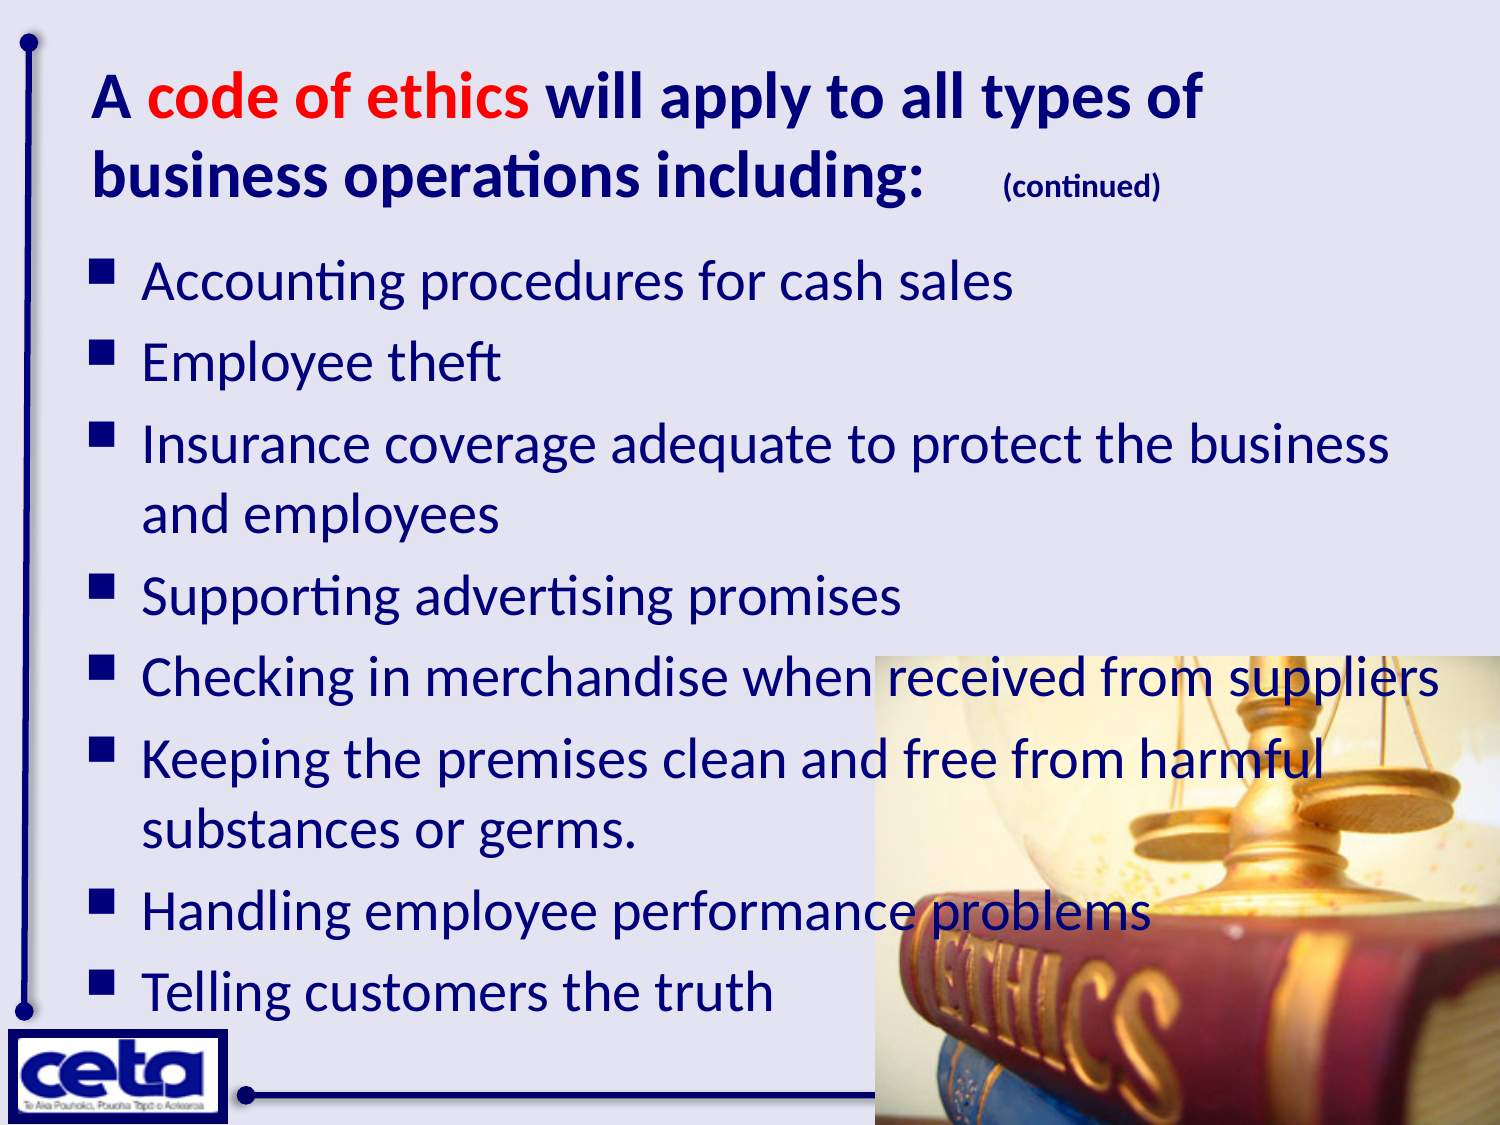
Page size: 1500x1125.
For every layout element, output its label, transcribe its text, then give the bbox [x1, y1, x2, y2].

list Accounting procedures for cash sales Employee theft Insurance coverage adequate to protect the business and employees Supporting advertising promises Checking in merchandise when received from suppliers Keeping the premises clean and free from harmful substances or germs. Handling employee performance problems Telling customers the truth [70, 234, 1500, 932]
picture [18, 1038, 218, 1114]
title A code of ethics will apply to all types of business operations including: (continued) [76, 42, 1424, 220]
picture [874, 655, 1500, 1125]
